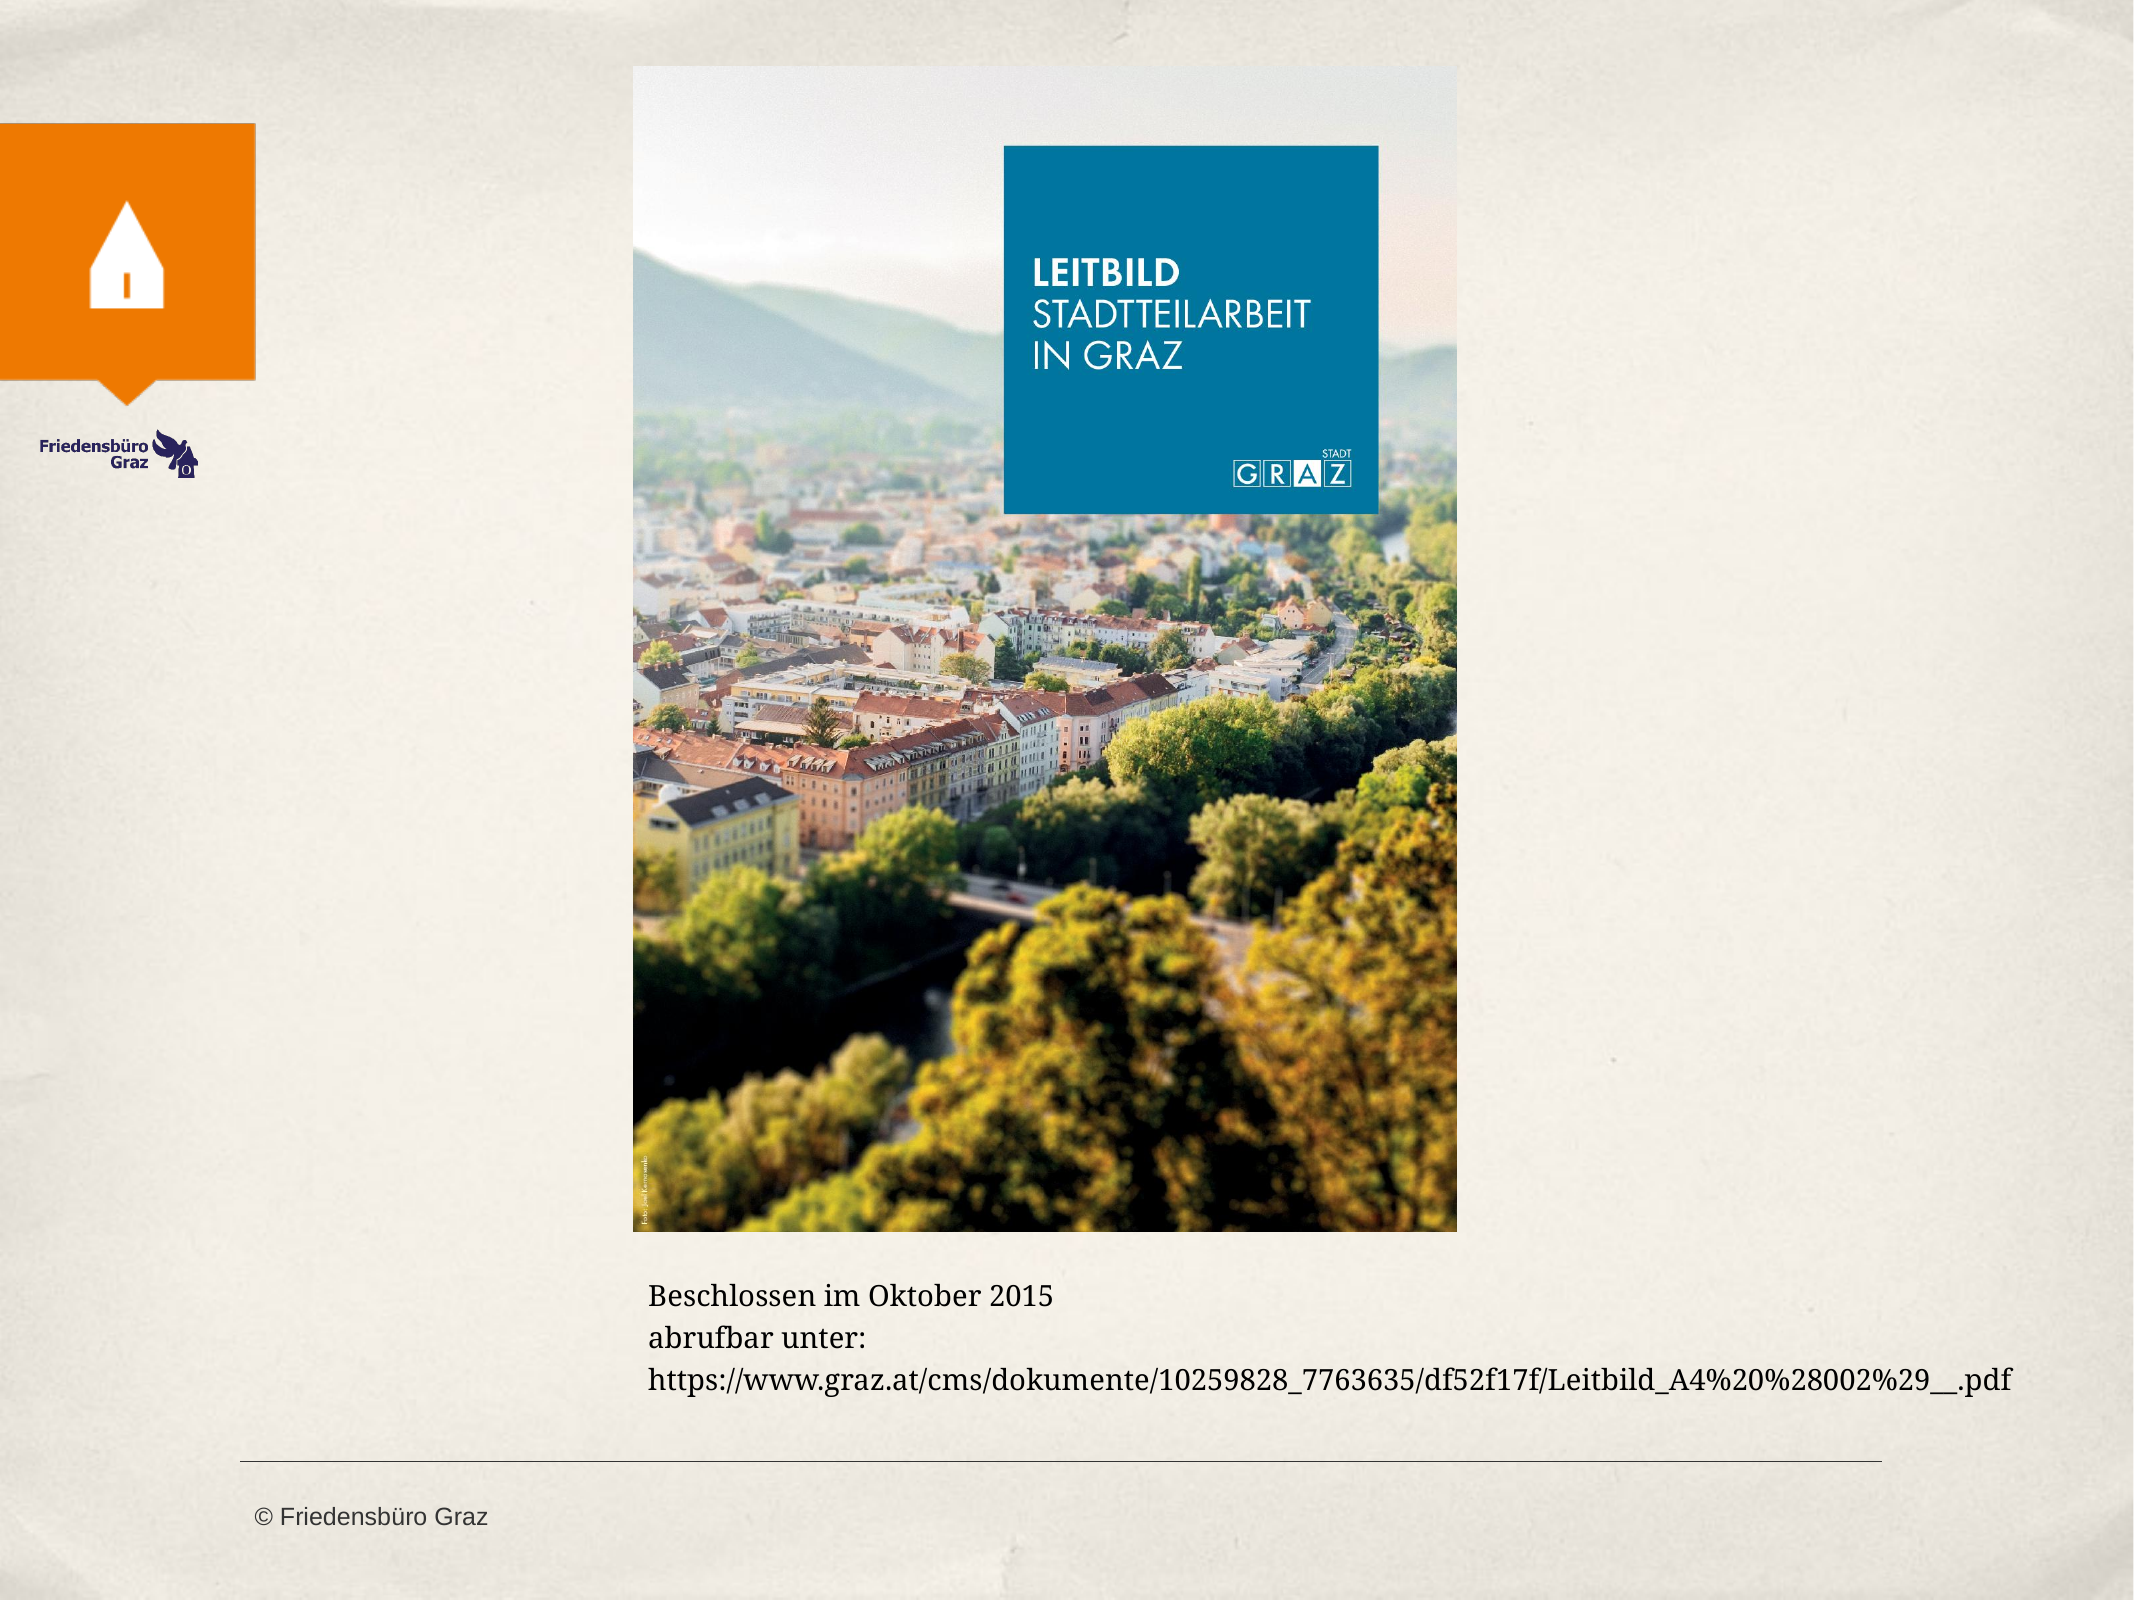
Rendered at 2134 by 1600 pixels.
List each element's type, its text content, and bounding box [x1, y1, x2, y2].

list Beschlossen im Oktober 2015 abrufbar unter: https://www.graz.at/cms/dokumente/10259828_7763635/df52f17f/Leitbild_A4%20%28002%29__.pdf [633, 1262, 2045, 1396]
picture [0, 0, 2134, 1600]
